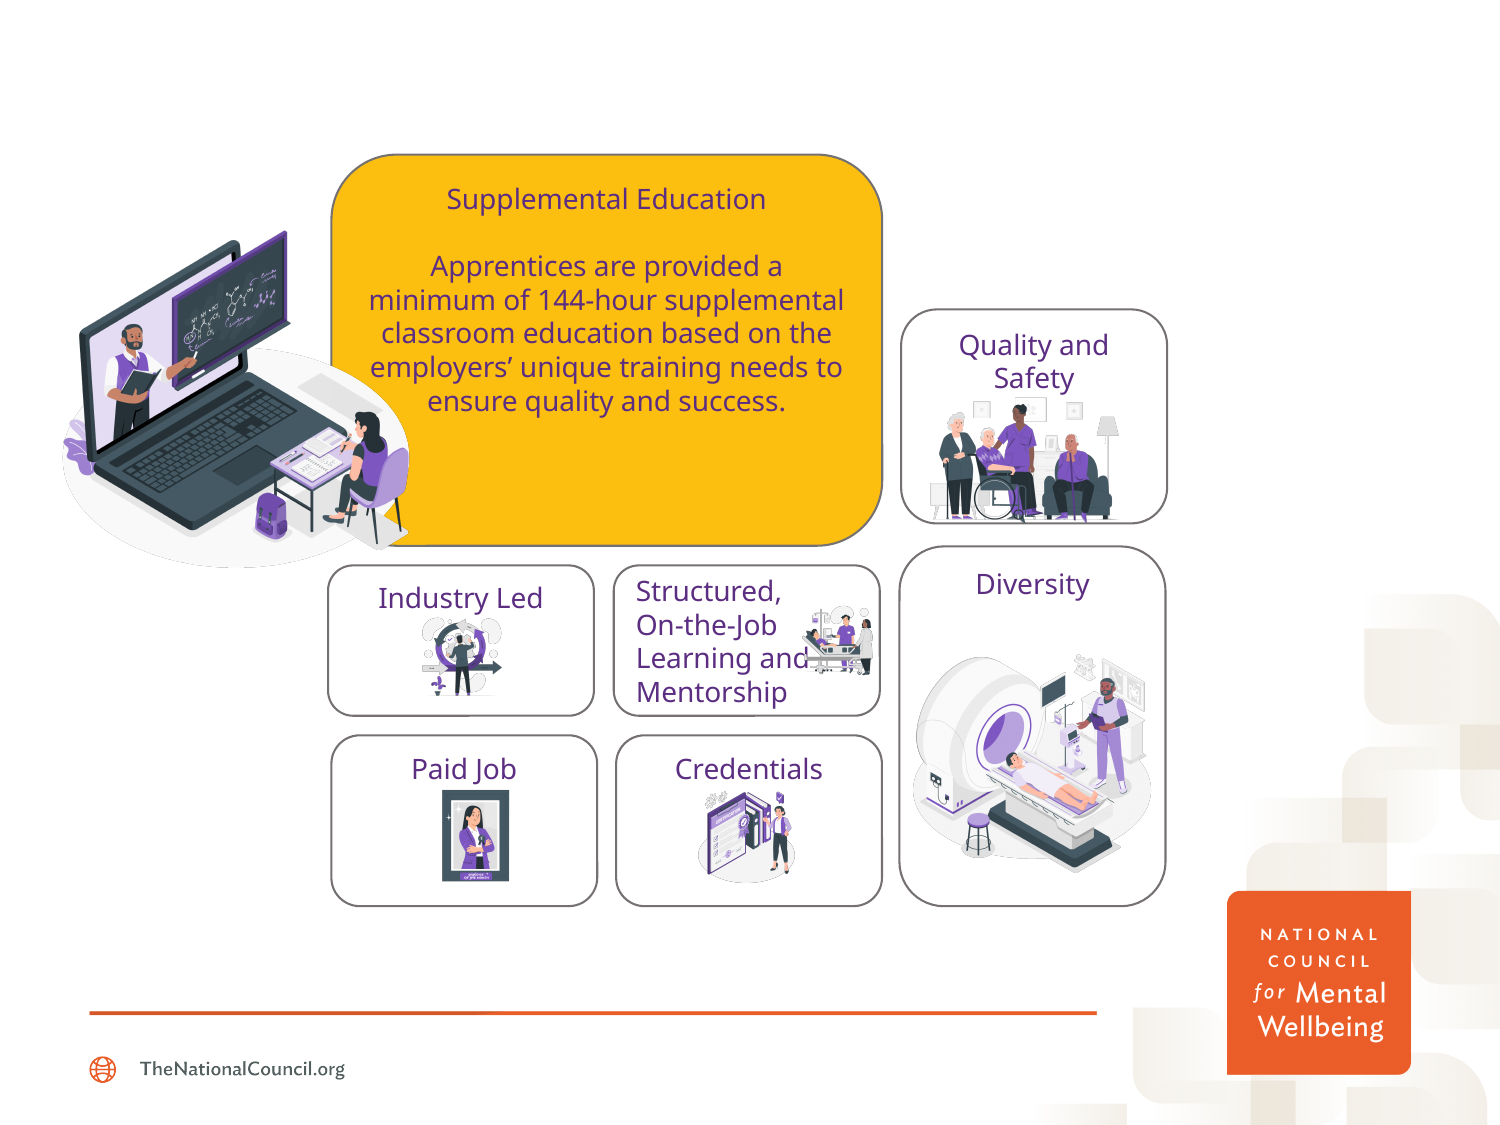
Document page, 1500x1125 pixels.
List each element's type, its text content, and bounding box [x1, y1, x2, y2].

text_box Quality and Safety [900, 308, 1169, 525]
text_box Diversity [898, 545, 1167, 908]
text_box Paid Job [330, 734, 599, 908]
picture [0, 0, 1500, 1125]
text_box Supplemental Education Apprentices are provided a minimum of 144-hour supplemental classroom education based on the employers’ unique training needs to ensure quality and success. [331, 153, 884, 547]
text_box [328, 565, 594, 716]
text_box Structured, On-the-Job Learning and Mentorship [612, 564, 881, 717]
text_box Credentials [615, 734, 884, 908]
